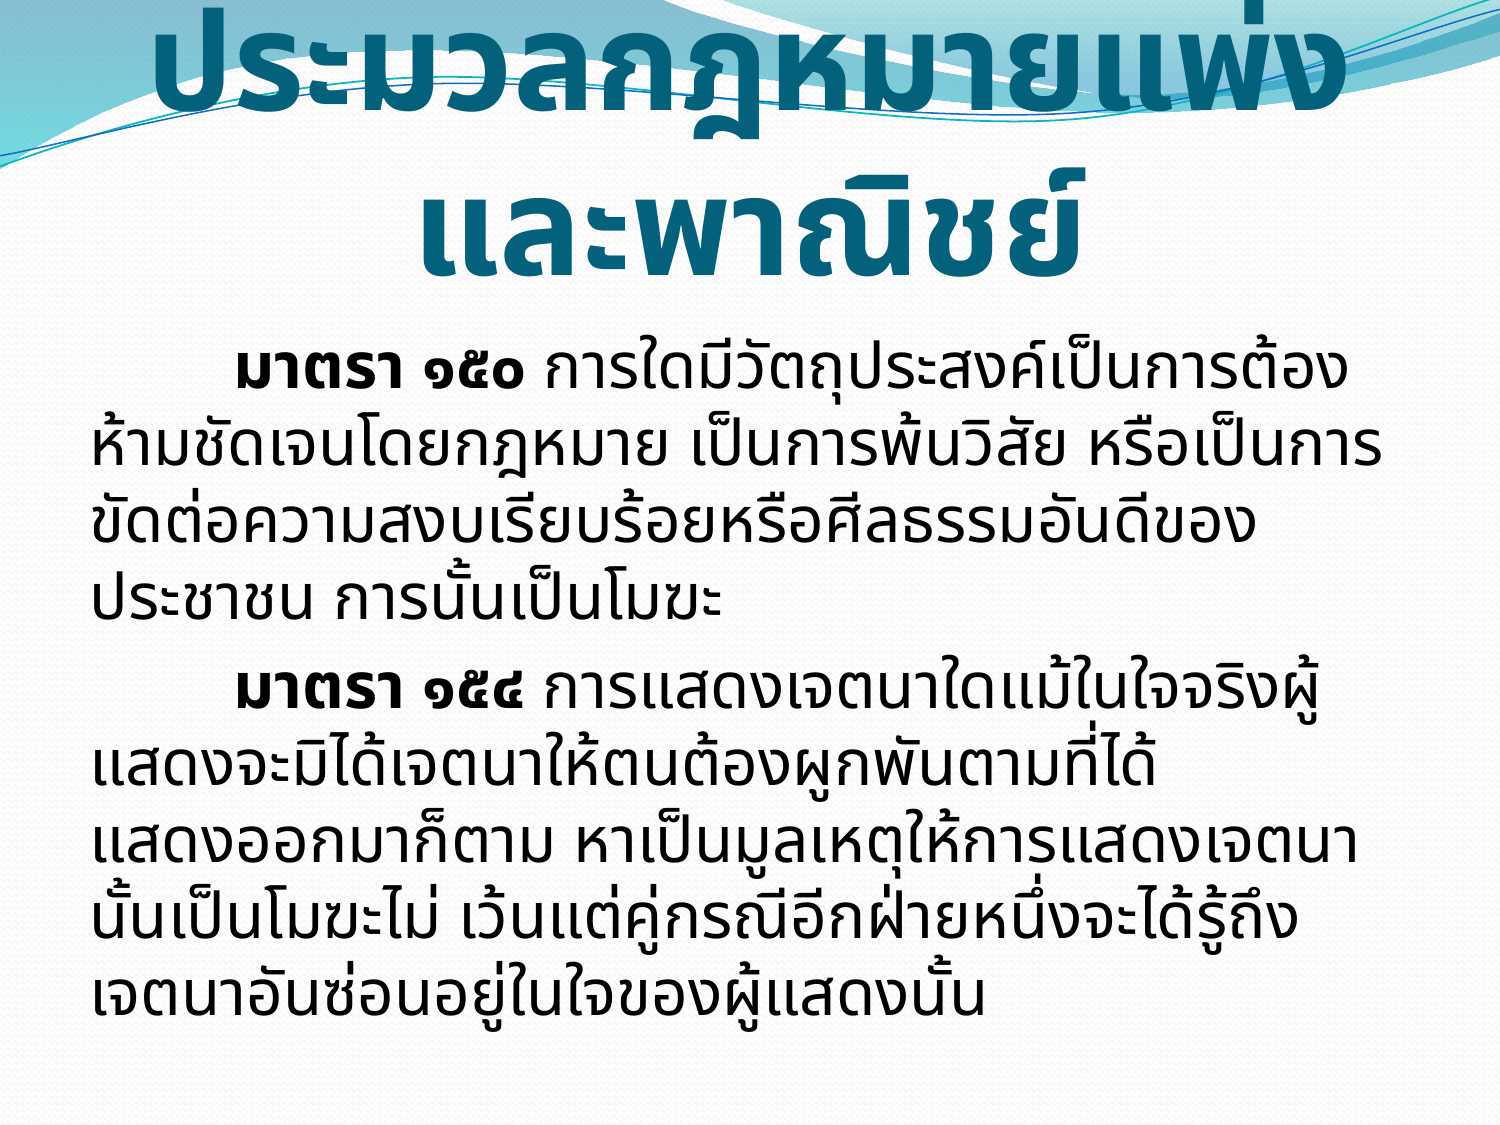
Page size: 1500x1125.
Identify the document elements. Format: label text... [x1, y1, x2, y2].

list มาตรา ๑๕๐ การใดมีวัตถุประสงค์เป็นการต้องห้ามชัดเจนโดยกฎหมาย เป็นการพ้นวิสัย หรือเป็นการขัดต่อความสงบเรียบร้อยหรือศีลธรรมอันดีของประชาชน การนั้นเป็นโมฆะ มาตรา ๑๕๔ การแสดงเจตนาใดแม้ในใจจริงผู้แสดงจะมิได้เจตนาให้ตนต้องผูกพันตามที่ได้แสดงออกมาก็ตาม หาเป็นมูลเหตุให้การแสดงเจตนานั้นเป็นโมฆะไม่ เว้นแต่คู่กรณีอีกฝ่ายหนึ่งจะได้รู้ถึงเจตนาอันซ่อนอยู่ในใจของผู้แสดงนั้น [75, 317, 1425, 1038]
title ประมวลกฎหมายแพ่งและพาณิชย์ [75, 115, 1425, 303]
